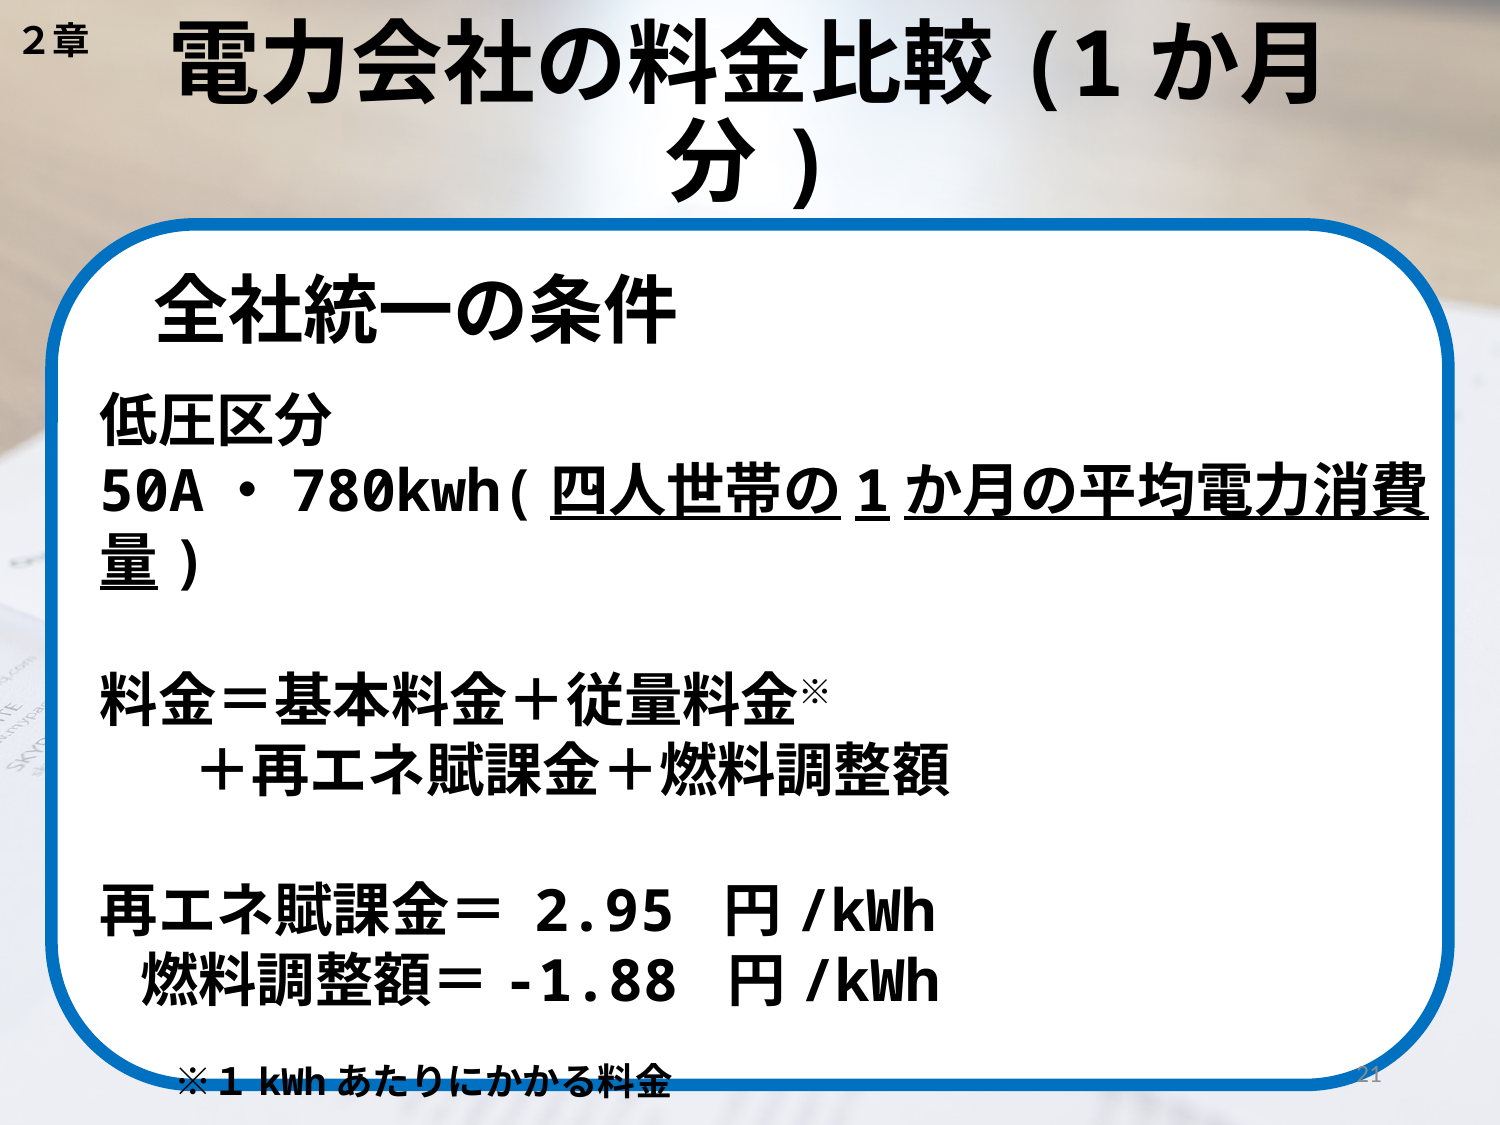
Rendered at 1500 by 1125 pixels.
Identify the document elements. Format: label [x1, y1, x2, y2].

list [0, 0, 1500, 1125]
